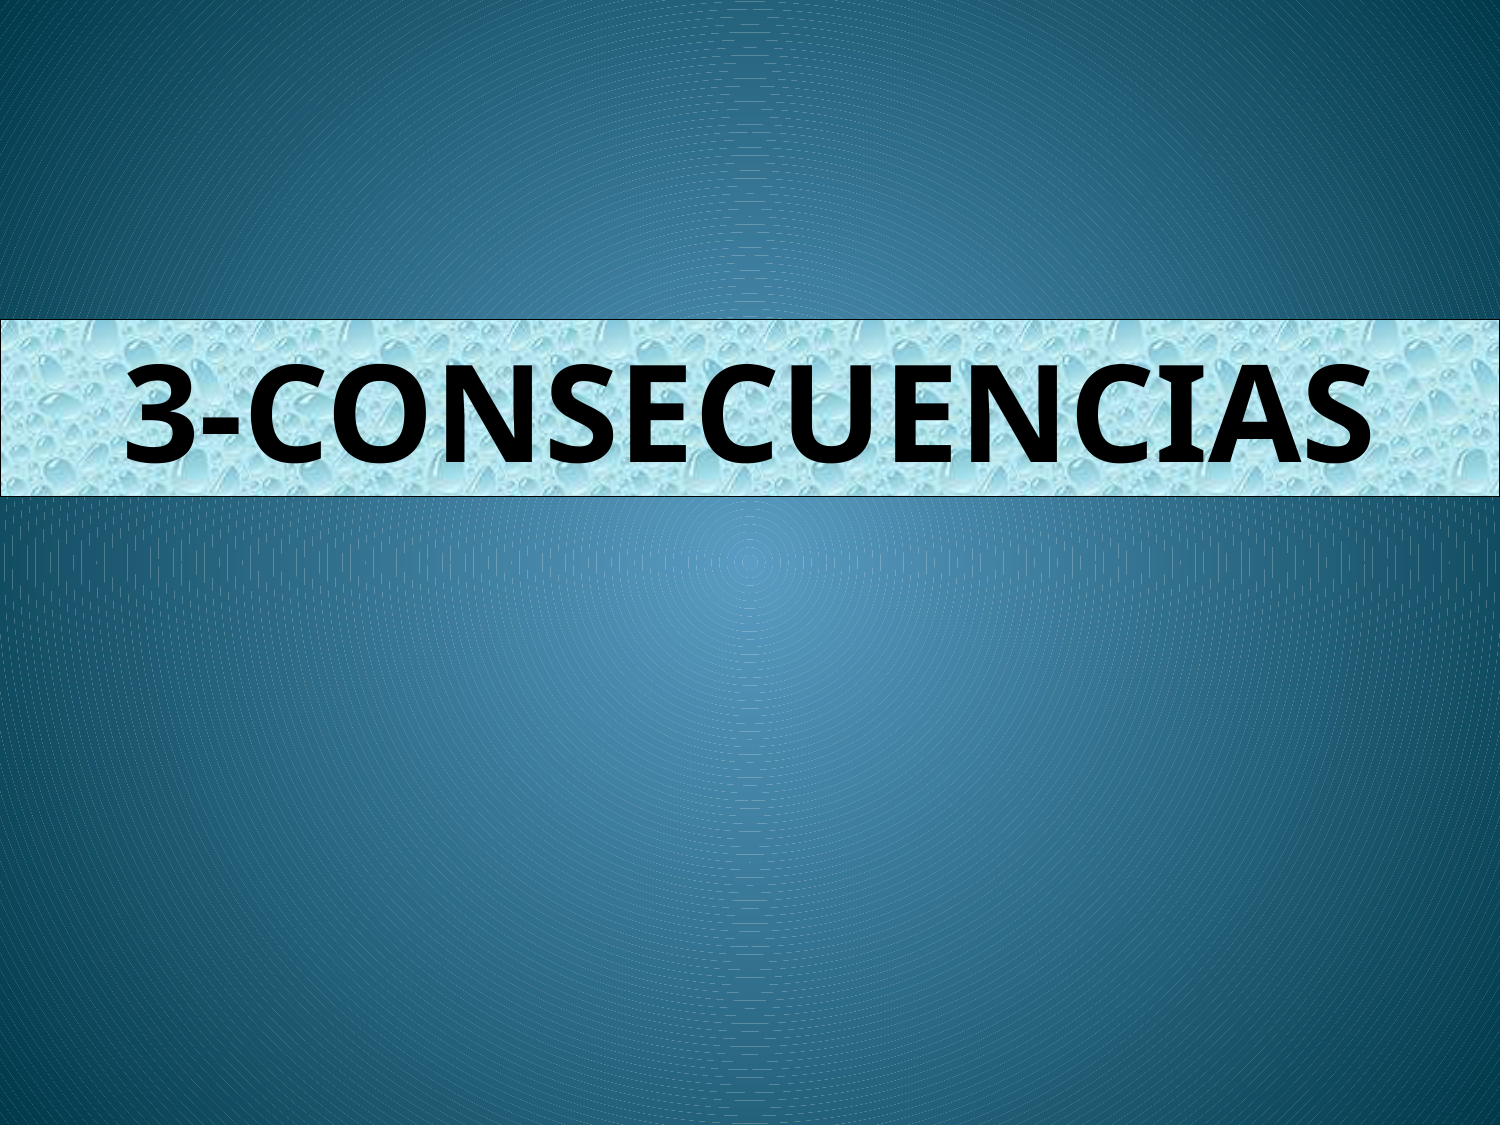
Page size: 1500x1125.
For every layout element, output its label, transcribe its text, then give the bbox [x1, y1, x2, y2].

text_box 3-CONSECUENCIAS [0, 319, 1500, 497]
